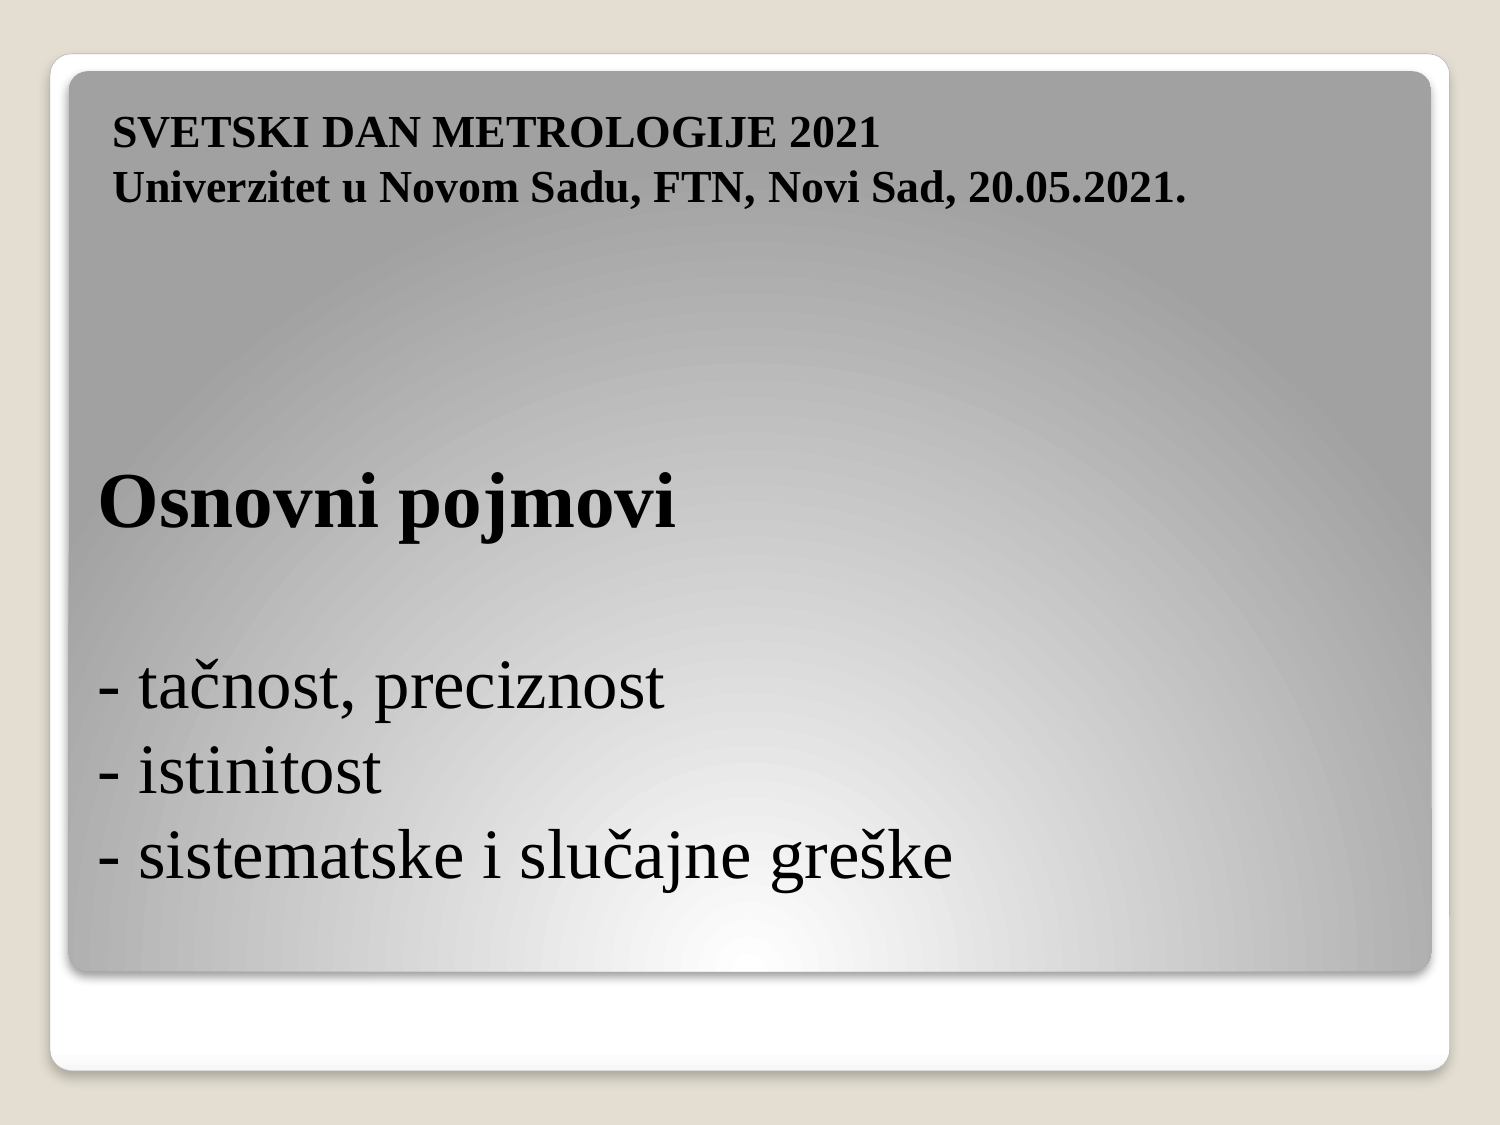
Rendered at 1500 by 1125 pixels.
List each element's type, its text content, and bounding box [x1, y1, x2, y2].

title Osnovni pojmovi - tačnost, preciznost - istinitost - sistematske i slučajne greške [82, 262, 1425, 991]
list SVETSKI DAN METROLOGIJE 2021 Univerzitet u Novom Sadu, FTN, Novi Sad, 20.05.2021. [82, 86, 1425, 250]
